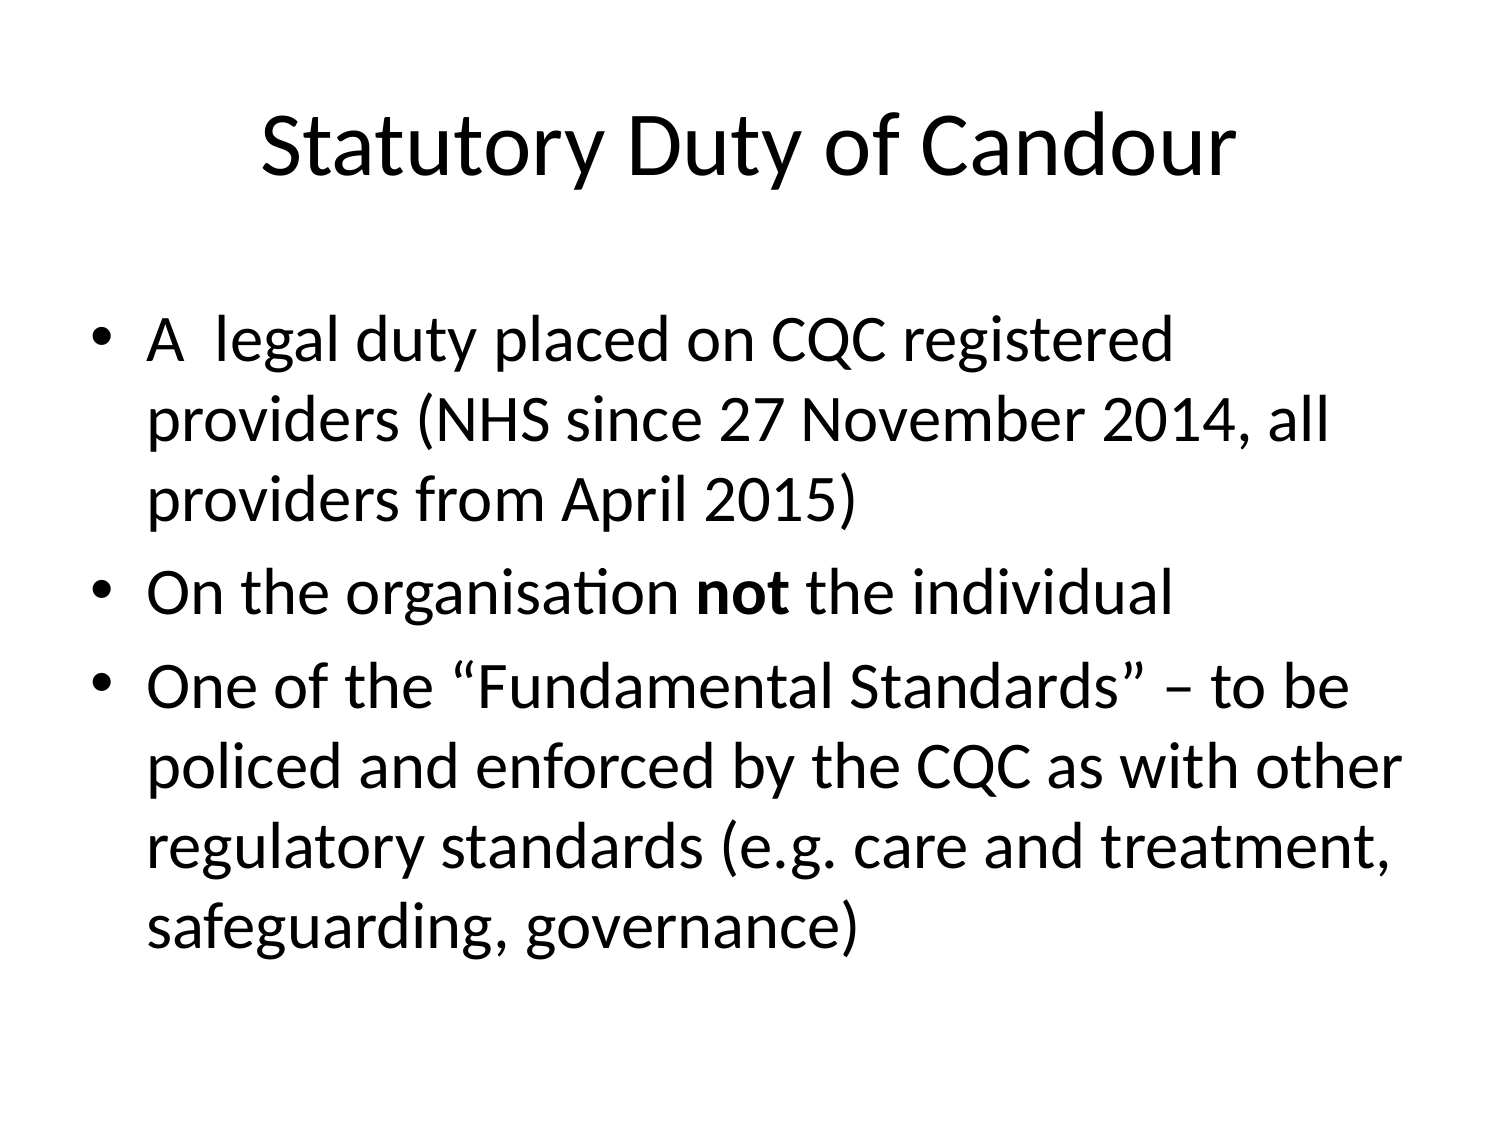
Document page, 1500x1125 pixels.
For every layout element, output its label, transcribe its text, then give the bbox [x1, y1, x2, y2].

list A legal duty placed on CQC registered providers (NHS since 27 November 2014, all providers from April 2015) On the organisation not the individual One of the “Fundamental Standards” – to be policed and enforced by the CQC as with other regulatory standards (e.g. care and treatment, safeguarding, governance) [75, 287, 1425, 1005]
title Statutory Duty of Candour [75, 45, 1425, 233]
